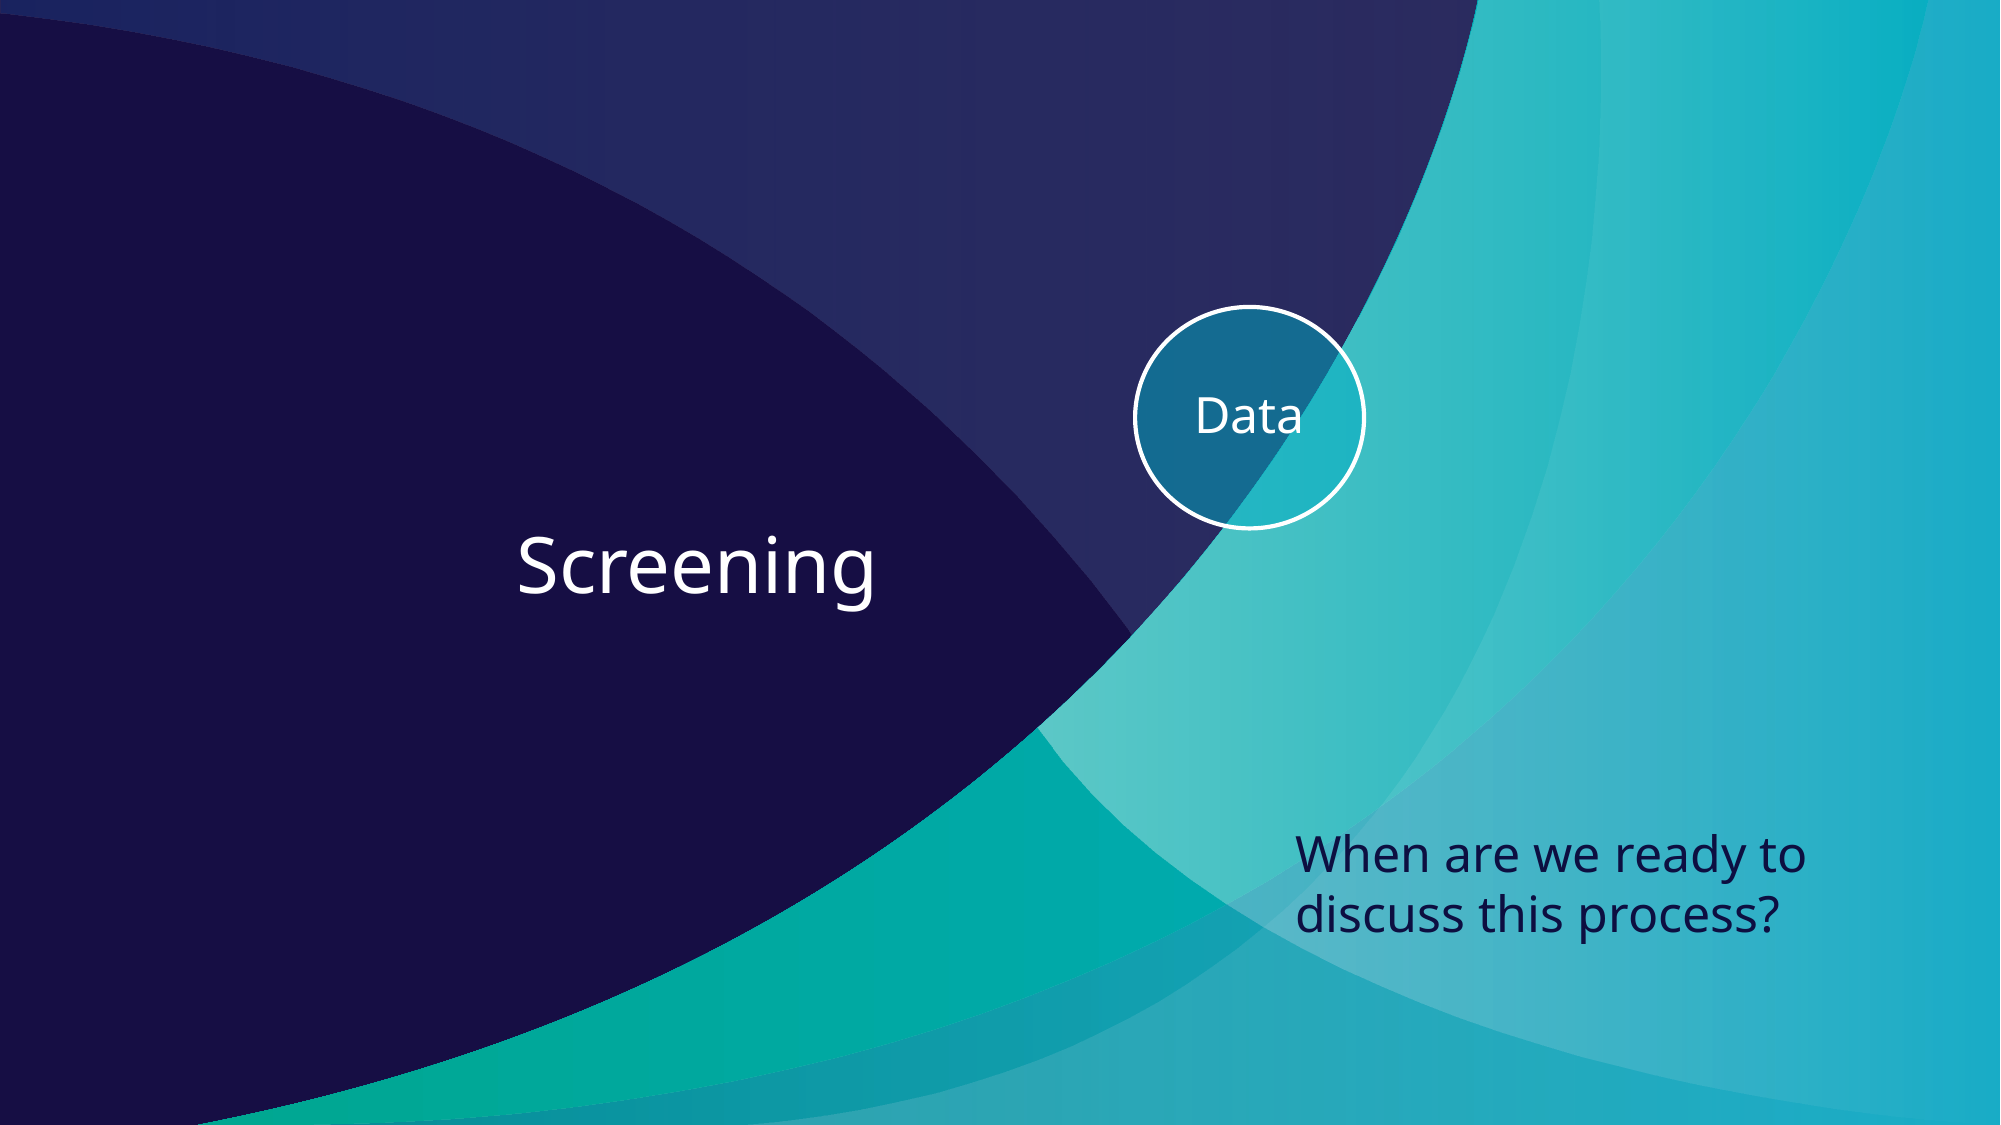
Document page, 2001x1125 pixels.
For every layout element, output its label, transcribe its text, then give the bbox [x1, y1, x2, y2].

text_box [1134, 306, 1365, 529]
title Screening [252, 286, 1143, 839]
subtitle When are we ready to discuss this process? [1249, 807, 1992, 930]
